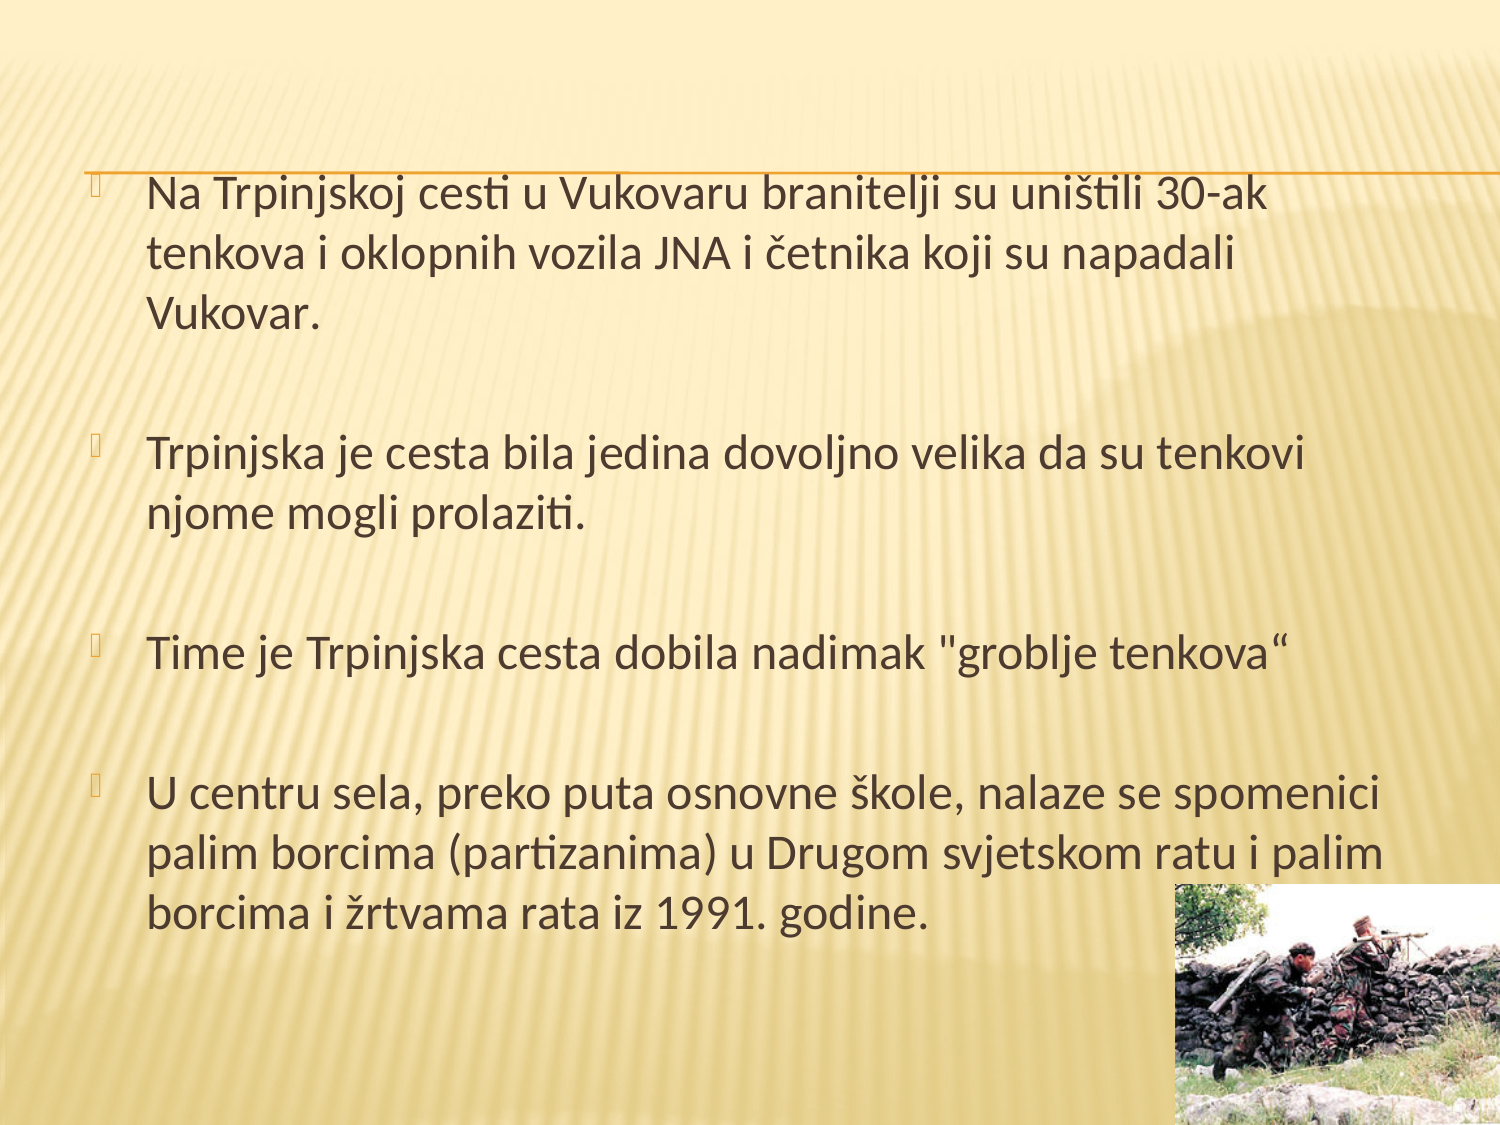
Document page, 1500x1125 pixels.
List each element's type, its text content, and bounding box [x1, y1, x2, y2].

picture [1174, 884, 1500, 1125]
list Na Trpinjskoj cesti u Vukovaru branitelji su uništili 30-ak tenkova i oklopnih vozila JNA i četnika koji su napadali Vukovar. Trpinjska je cesta bila jedina dovoljno velika da su tenkovi njome mogli prolaziti. Time je Trpinjska cesta dobila nadimak "groblje tenkova“ U centru sela, preko puta osnovne škole, nalaze se spomenici palim borcima (partizanima) u Drugom svjetskom ratu i palim borcima i žrtvama rata iz 1991. godine. [75, 152, 1425, 1038]
